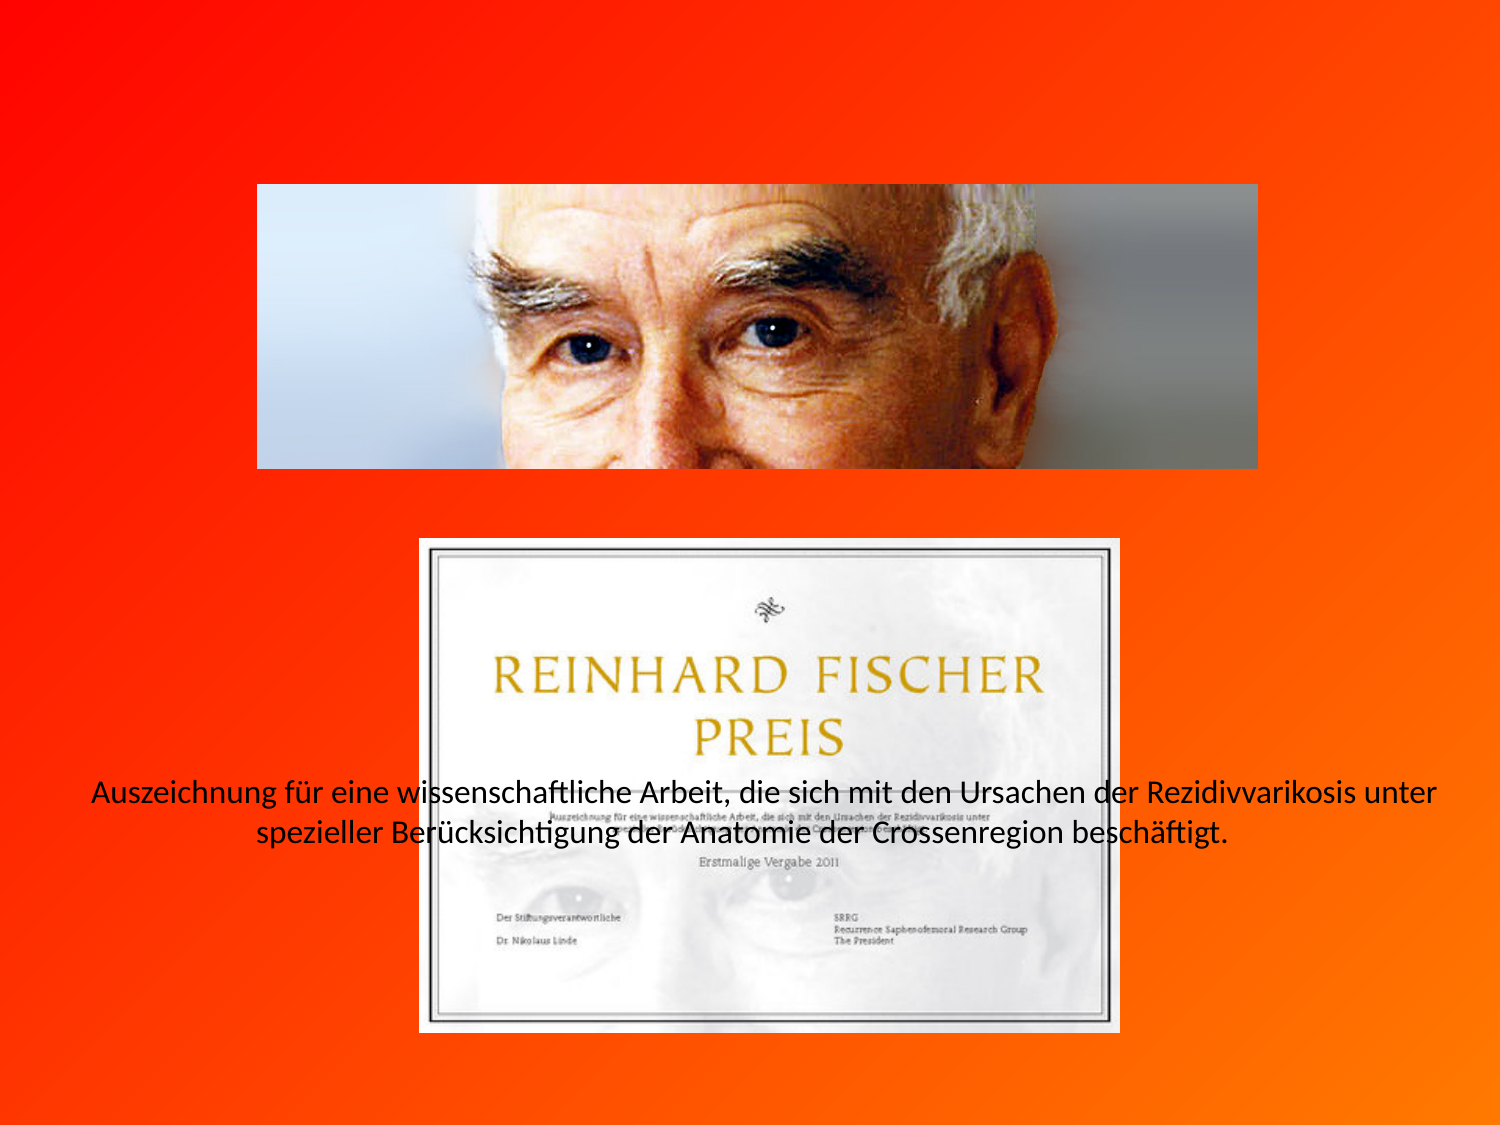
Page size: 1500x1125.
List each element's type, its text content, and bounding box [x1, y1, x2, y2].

picture [257, 184, 1259, 470]
text_box Auszeichnung für eine wissenschaftliche Arbeit, die sich mit den Ursachen der Rezidivvarikosis unter spezieller Berücksichtigung der Anatomie der Crossenregion beschäftigt. [1125, 763, 1462, 858]
text_box Auszeichnung für eine wissenschaftliche Arbeit, die sich mit den Ursachen der Rezidivvarikosis unter spezieller Berücksichtigung der Anatomie der Crossenregion beschäftigt. [76, 763, 413, 858]
picture [418, 538, 1120, 1033]
